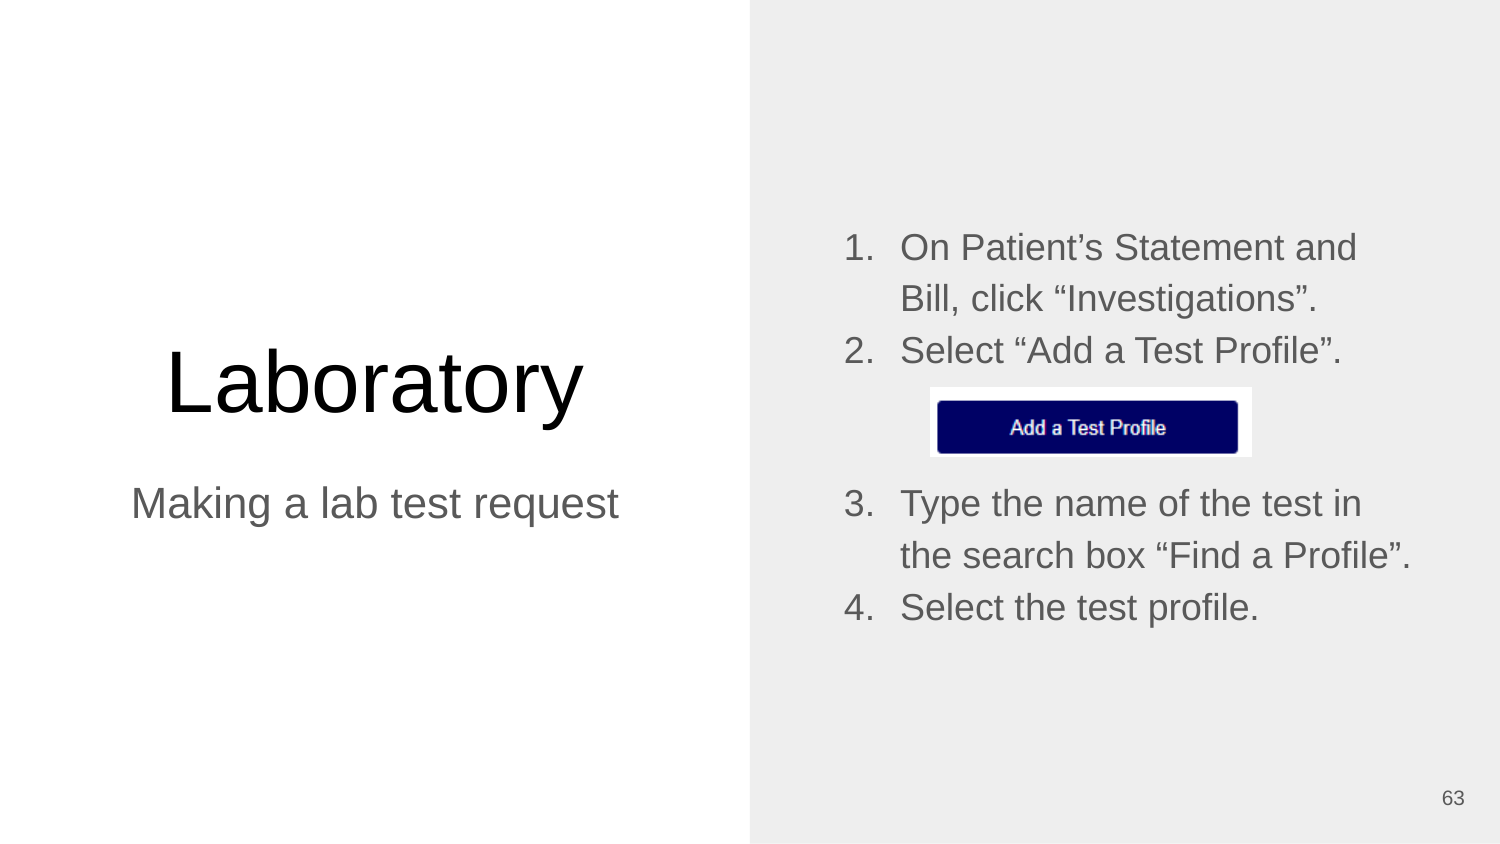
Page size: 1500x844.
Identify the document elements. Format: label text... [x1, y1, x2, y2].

slide_number ‹#› [1389, 764, 1480, 830]
subtitle Making a lab test request [43, 459, 708, 663]
title Laboratory [43, 202, 708, 446]
list On Patient’s Statement and Bill, click “Investigations”. Select “Add a Test Profile”. Type the name of the test in the search box “Find a Profile”. Select the test profile. [810, 118, 1440, 725]
picture [930, 387, 1252, 457]
